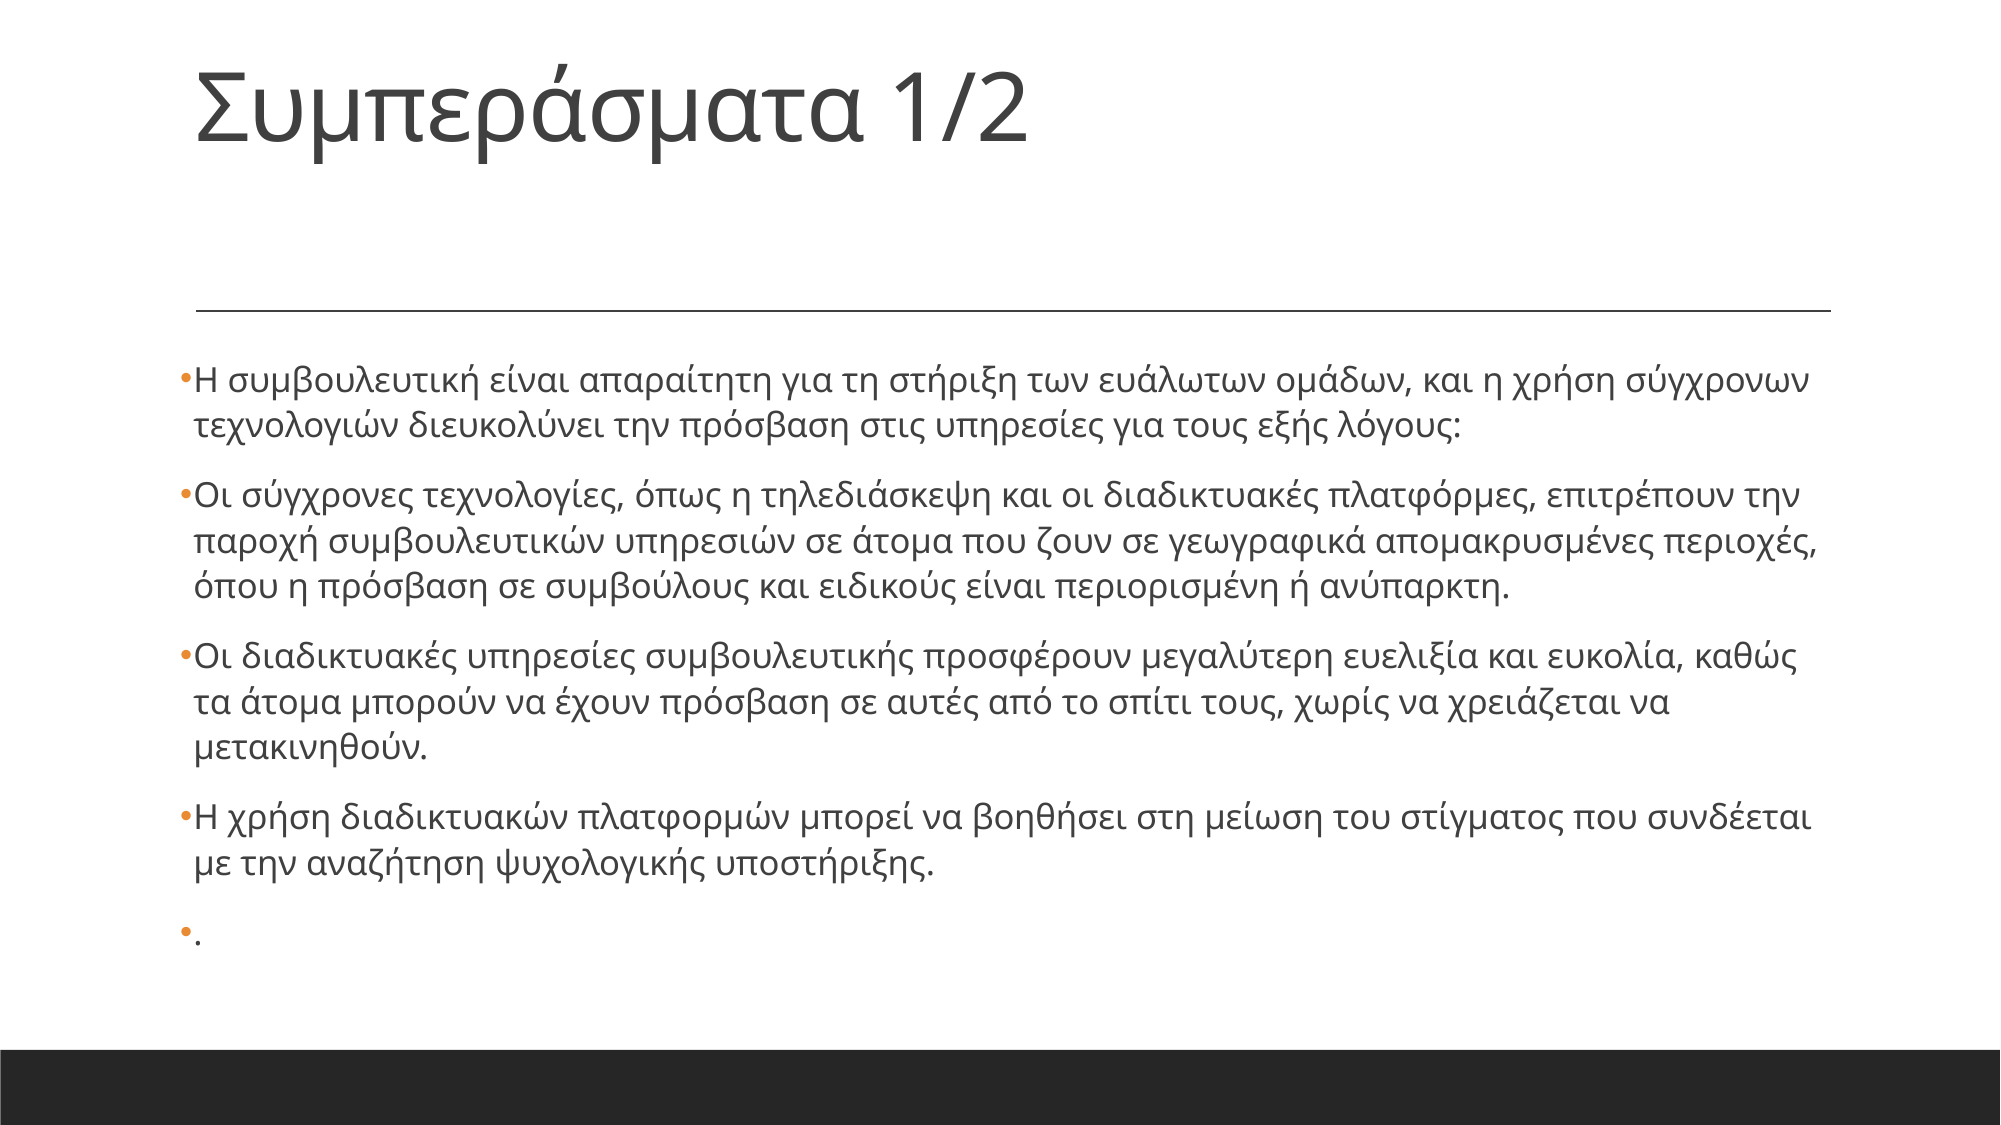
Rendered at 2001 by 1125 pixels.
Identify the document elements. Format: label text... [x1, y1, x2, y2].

list Η συμβουλευτική είναι απαραίτητη για τη στήριξη των ευάλωτων ομάδων, και η χρήση σύγχρονων τεχνολογιών διευκολύνει την πρόσβαση στις υπηρεσίες για τους εξής λόγους: Οι σύγχρονες τεχνολογίες, όπως η τηλεδιάσκεψη και οι διαδικτυακές πλατφόρμες, επιτρέπουν την παροχή συμβουλευτικών υπηρεσιών σε άτομα που ζουν σε γεωγραφικά απομακρυσμένες περιοχές, όπου η πρόσβαση σε συμβούλους και ειδικούς είναι περιορισμένη ή ανύπαρκτη. Οι διαδικτυακές υπηρεσίες συμβουλευτικής προσφέρουν μεγαλύτερη ευελιξία και ευκολία, καθώς τα άτομα μπορούν να έχουν πρόσβαση σε αυτές από το σπίτι τους, χωρίς να χρειάζεται να μετακινηθούν. Η χρήση διαδικτυακών πλατφορμών μπορεί να βοηθήσει στη μείωση του στίγματος που συνδέεται με την αναζήτηση ψυχολογικής υποστήριξης. . [180, 345, 1830, 963]
title Συμπεράσματα 1/2 [180, 47, 1830, 285]
